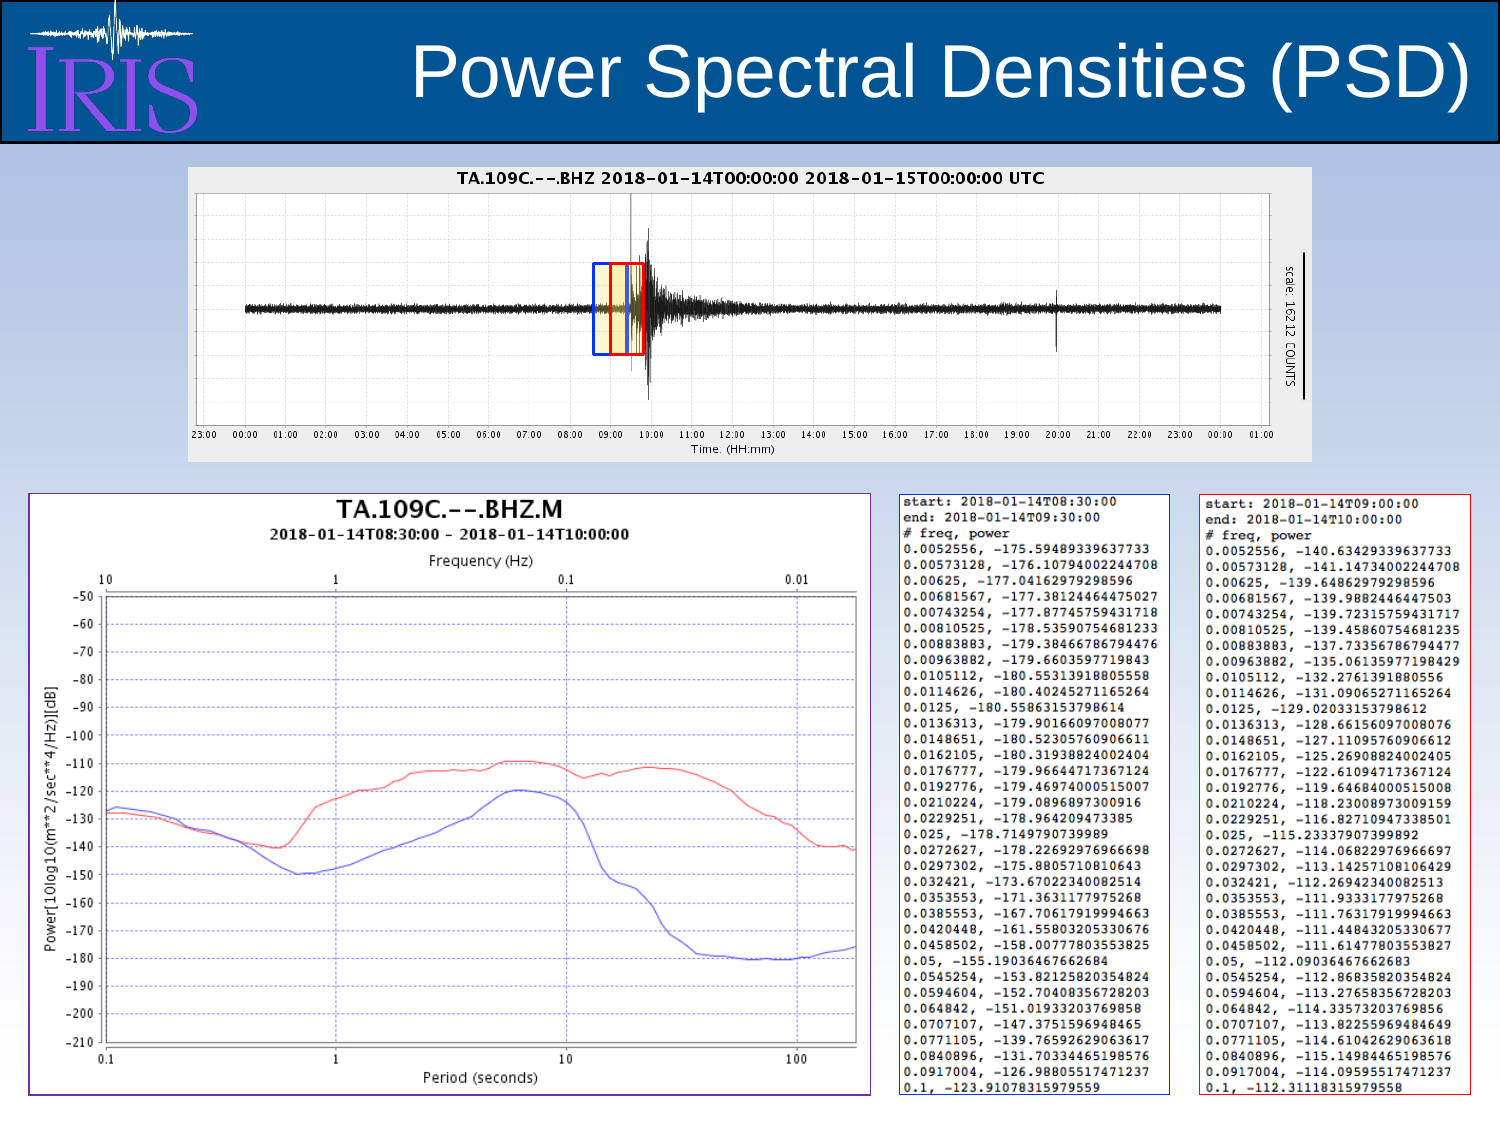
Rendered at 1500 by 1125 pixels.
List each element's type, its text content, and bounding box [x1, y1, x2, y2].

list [29, 494, 870, 1095]
text_box Power Spectral Densities (PSD) [395, 14, 1488, 120]
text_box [188, 166, 1312, 462]
picture [28, 0, 197, 133]
picture [0, 144, 1500, 1125]
